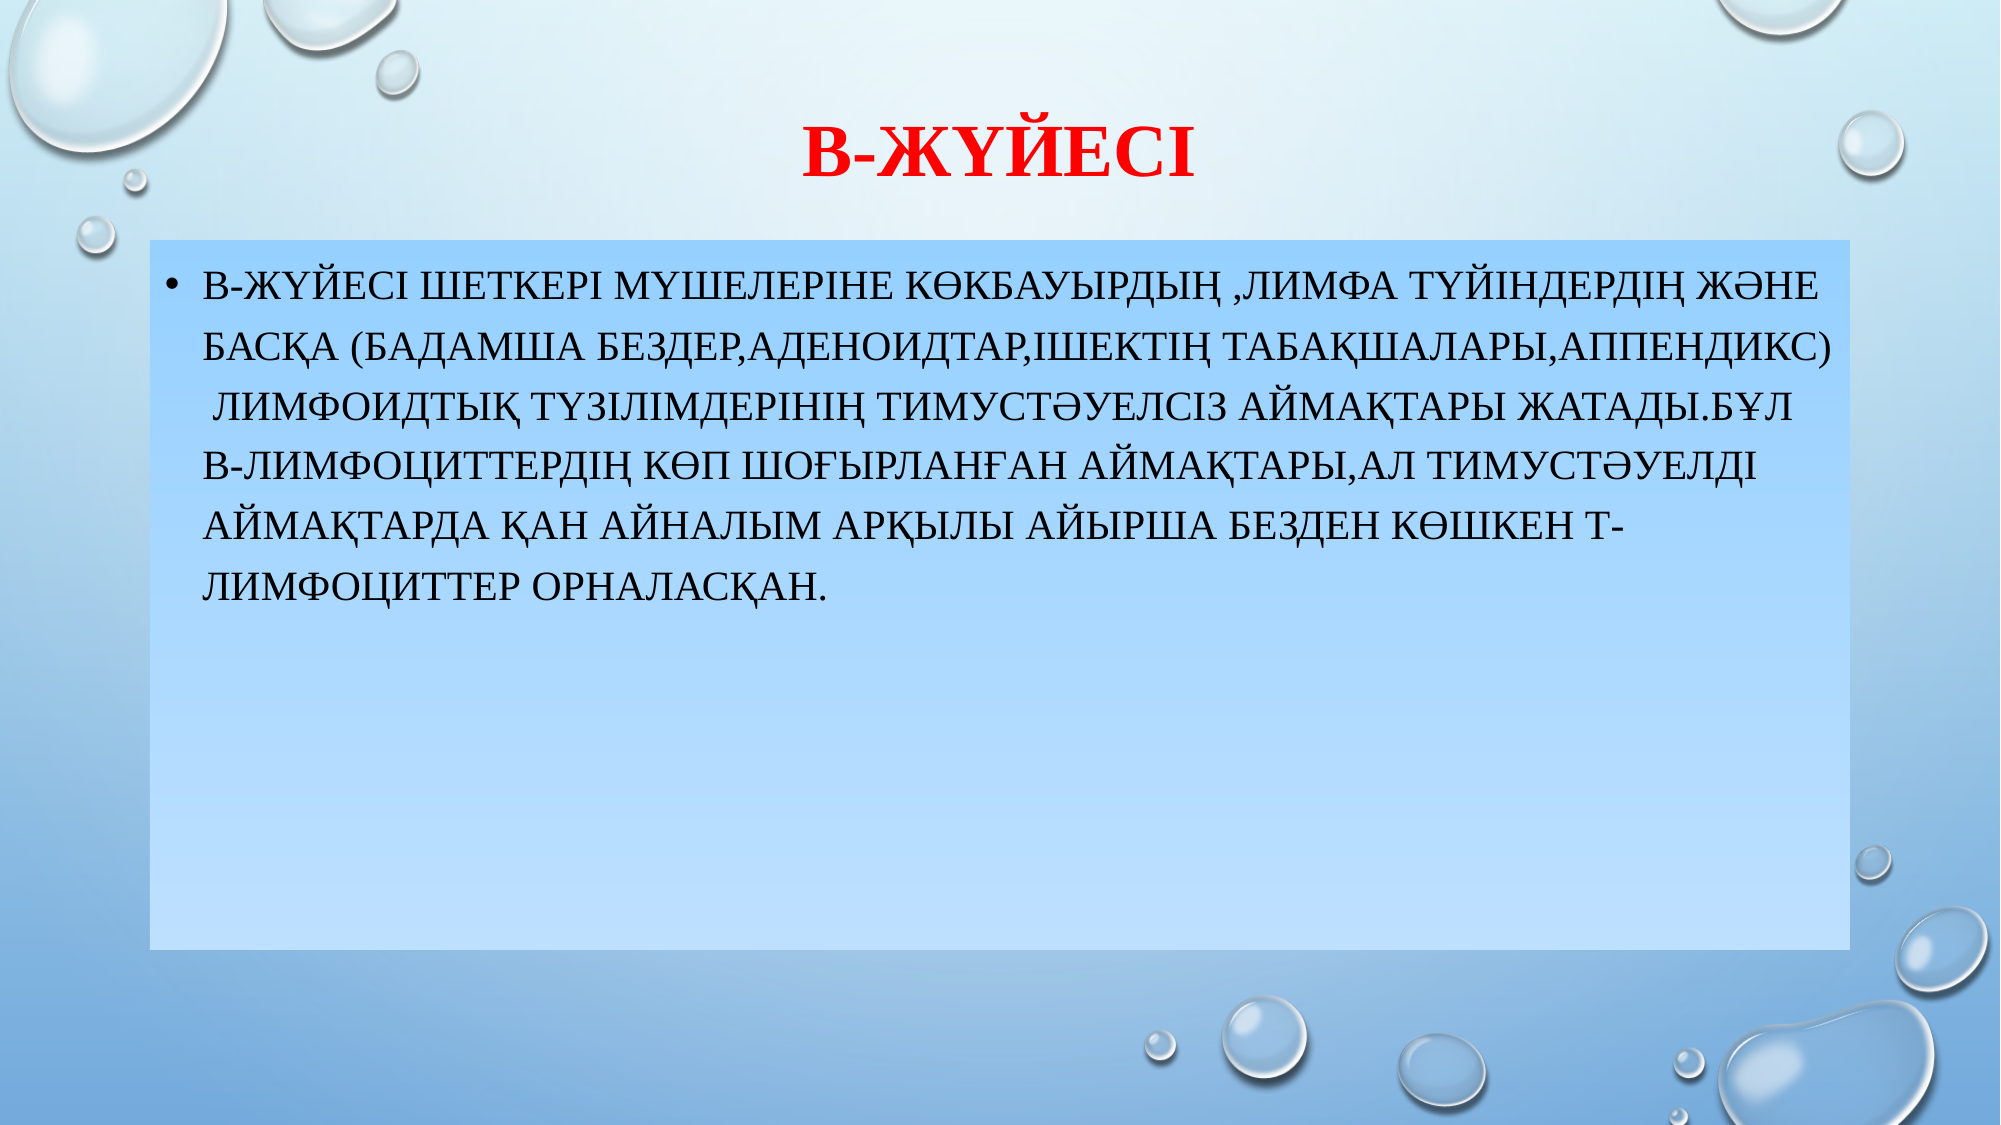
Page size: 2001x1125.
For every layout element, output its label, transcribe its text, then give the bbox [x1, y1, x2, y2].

title В-жүйесі [149, 101, 1851, 203]
list В-жүйесі шеткері мүшелеріне көкбауырдың ,лимфа түйіндердің және басқа (бадамша бездер,аденоидтар,ішектің табақшалары,аппендикс) лимфоидтық түзілімдерінің тимустәуелсіз аймақтары жатады.бұл в-лимфоциттердің көп шоғырланған аймақтары,ал тимустәуелді аймақтарда қан айналым арқылы айырша безден көшкен т-лимфоциттер орналасқан. [149, 240, 1850, 950]
picture [0, 0, 2000, 1125]
